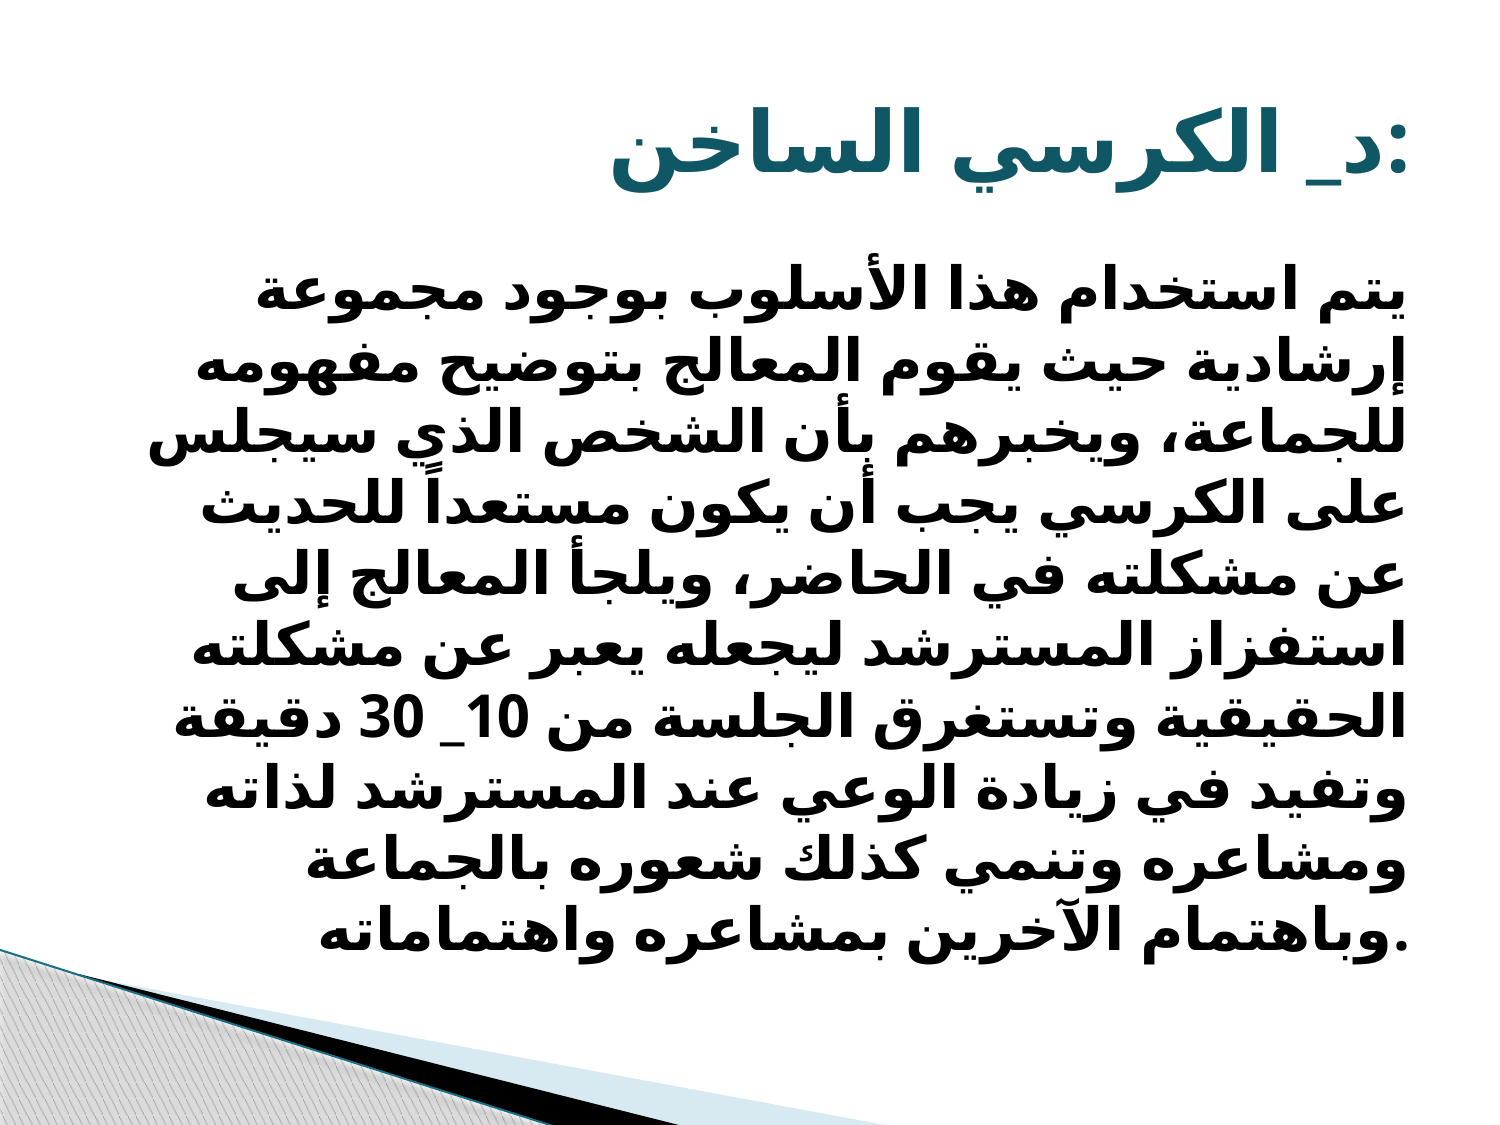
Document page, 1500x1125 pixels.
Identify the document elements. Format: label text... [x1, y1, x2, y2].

title د_ الكرسي الساخن: [75, 45, 1425, 233]
list يتم استخدام هذا الأسلوب بوجود مجموعة إرشادية حيث يقوم المعالج بتوضيح مفهومه للجماعة، ويخبرهم بأن الشخص الذي سيجلس على الكرسي يجب أن يكون مستعداً للحديث عن مشكلته في الحاضر، ويلجأ المعالج إلى استفزاز المسترشد ليجعله يعبر عن مشكلته الحقيقية وتستغرق الجلسة من 10_ 30 دقيقة وتفيد في زيادة الوعي عند المسترشد لذاته ومشاعره وتنمي كذلك شعوره بالجماعة وباهتمام الآخرين بمشاعره واهتماماته. [75, 243, 1425, 986]
